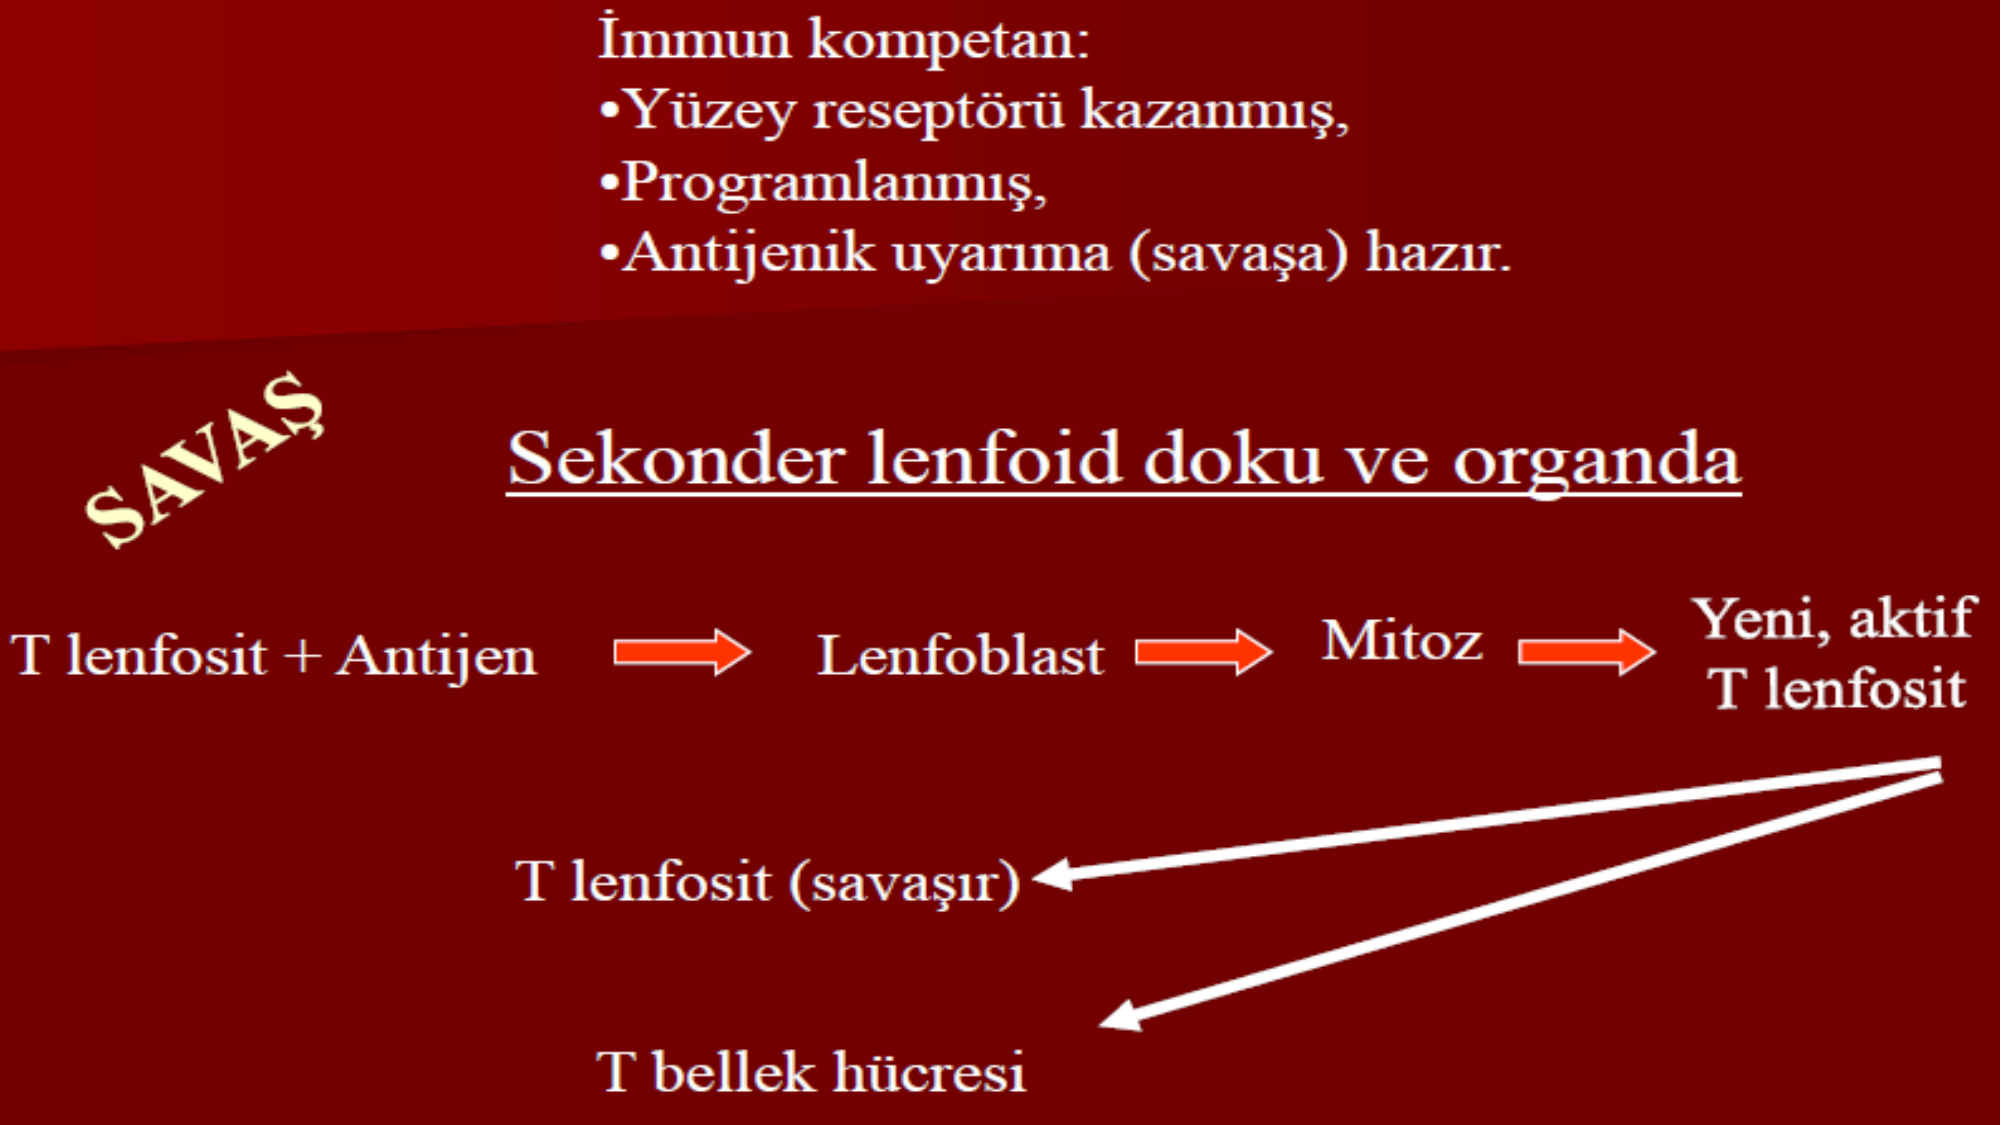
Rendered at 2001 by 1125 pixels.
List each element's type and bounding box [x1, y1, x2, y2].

list [0, 0, 2000, 1125]
